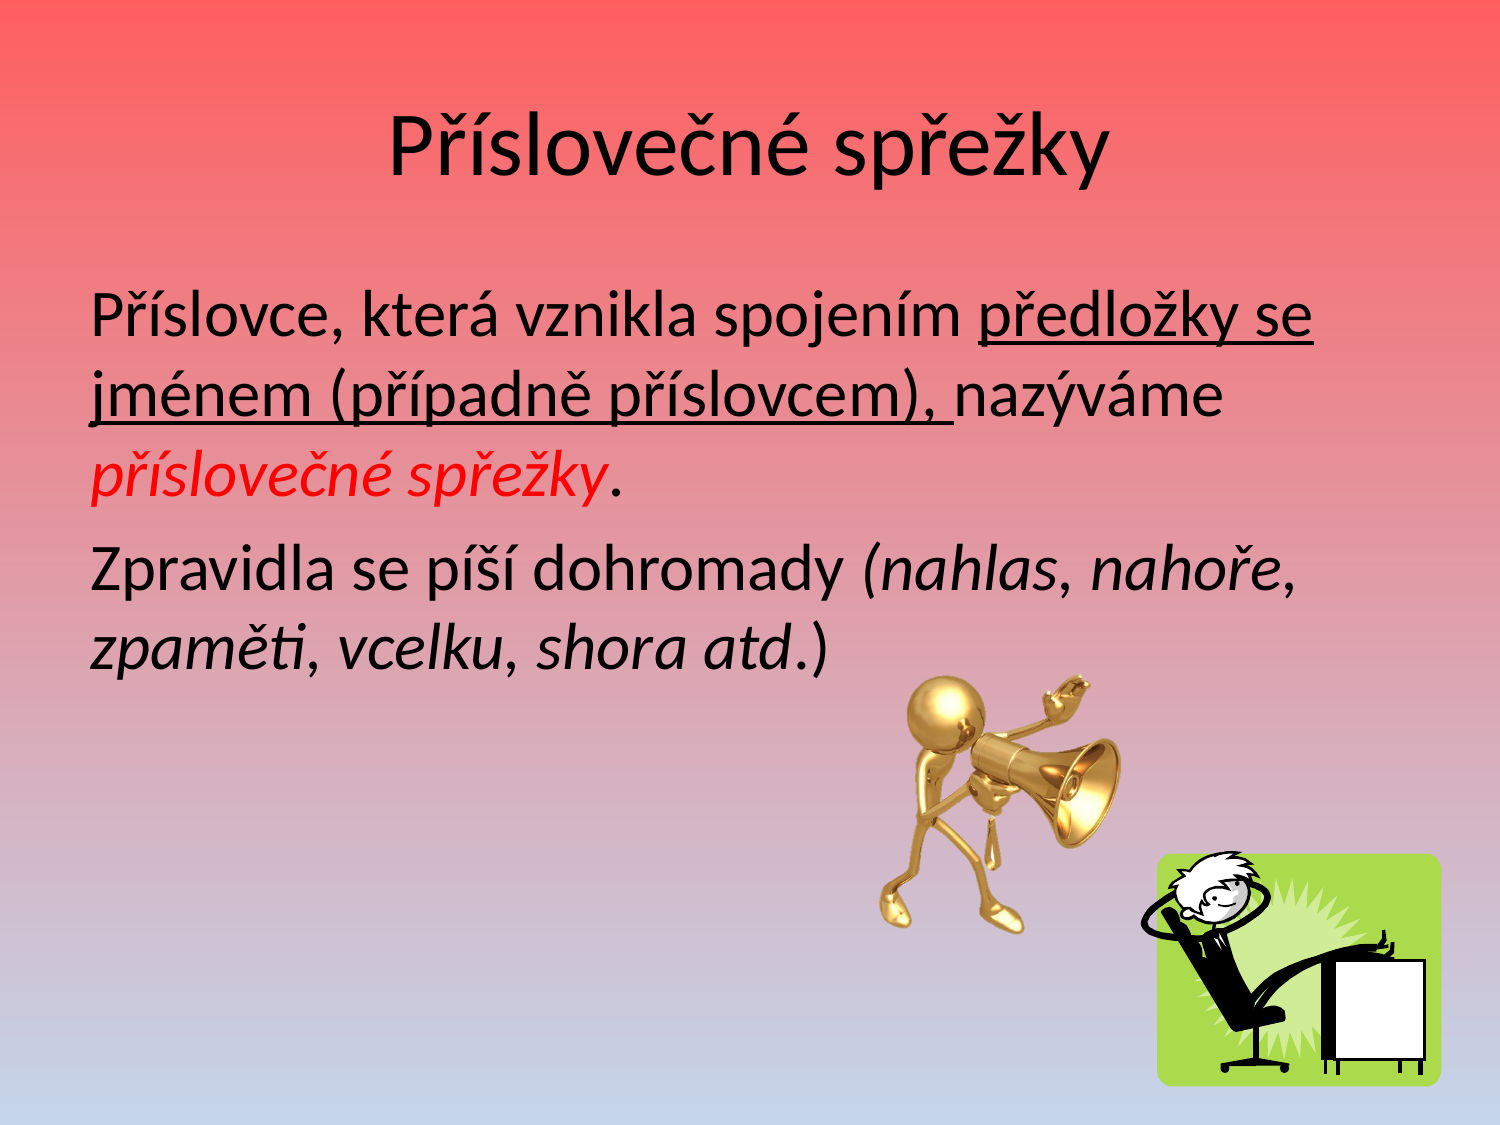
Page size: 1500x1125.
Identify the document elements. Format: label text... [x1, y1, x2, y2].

title Příslovečné spřežky [75, 45, 1425, 233]
list Příslovce, která vznikla spojením předložky se jménem (případně příslovcem), nazýváme příslovečné spřežky. Zpravidla se píší dohromady (nahlas, nahoře, zpaměti, vcelku, shora atd.) [75, 262, 1425, 1005]
picture [1139, 849, 1443, 1088]
picture [856, 660, 1135, 938]
